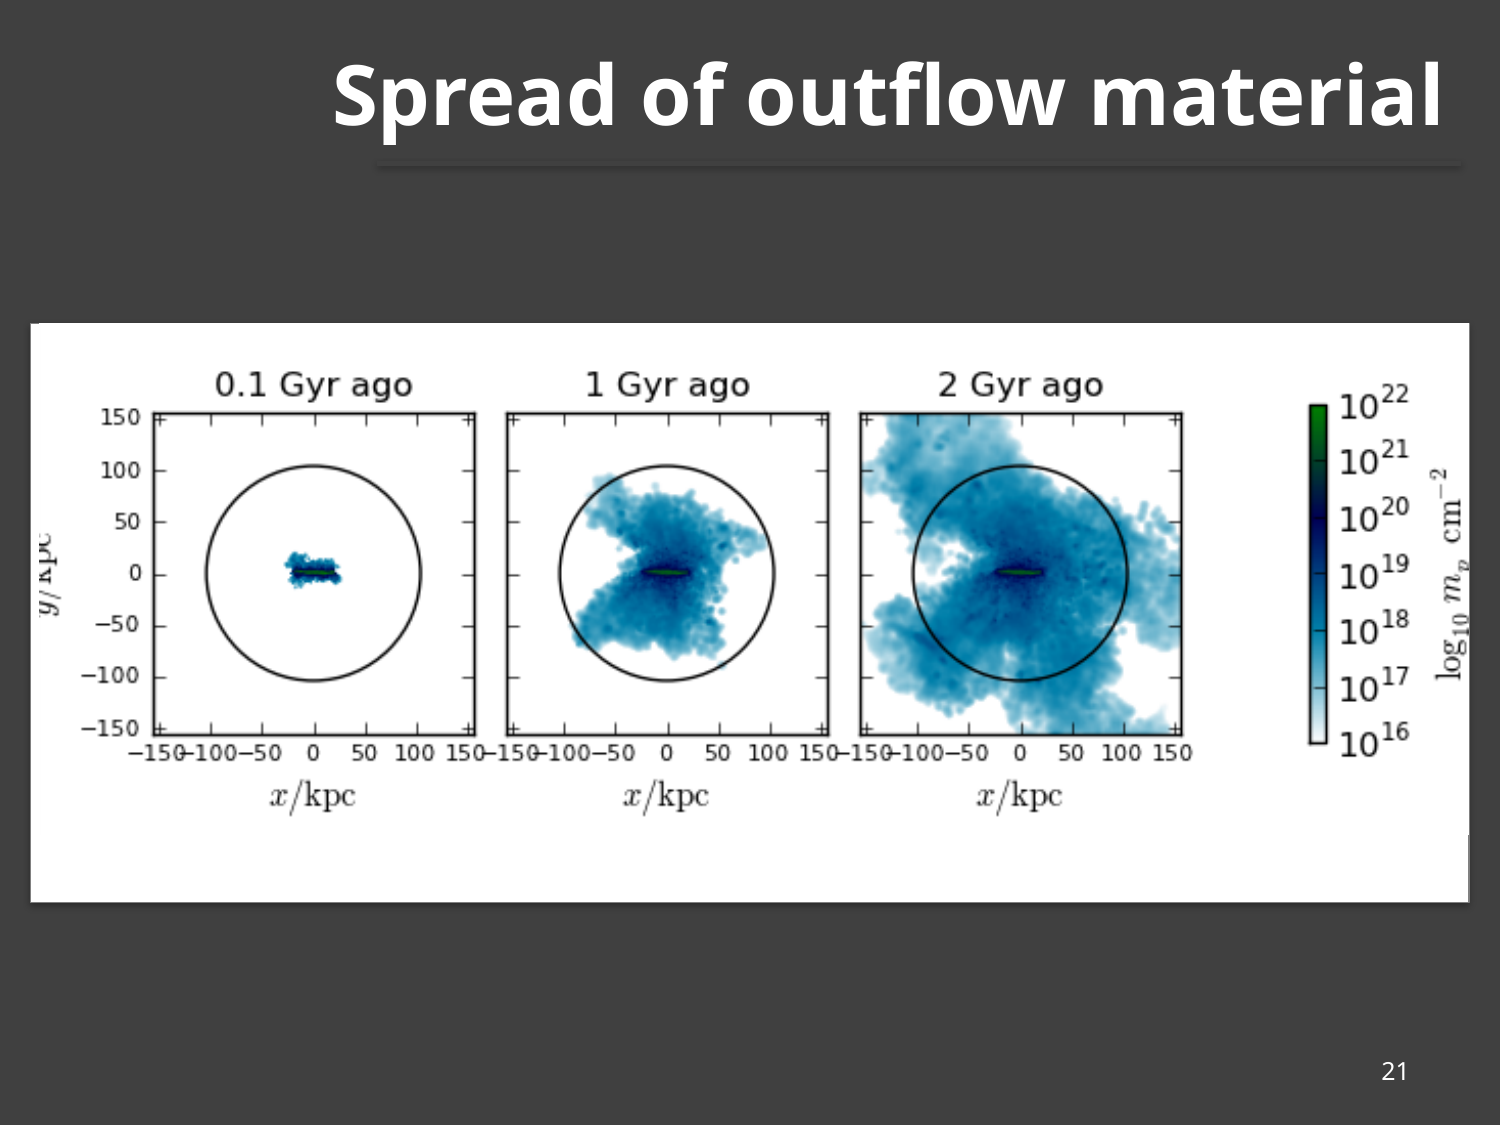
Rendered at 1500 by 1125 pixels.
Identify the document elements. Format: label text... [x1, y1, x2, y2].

picture [38, 323, 1470, 835]
title Spread of outflow material [30, 24, 1461, 159]
slide_number 21 [1074, 1042, 1425, 1103]
text_box [30, 323, 1470, 903]
